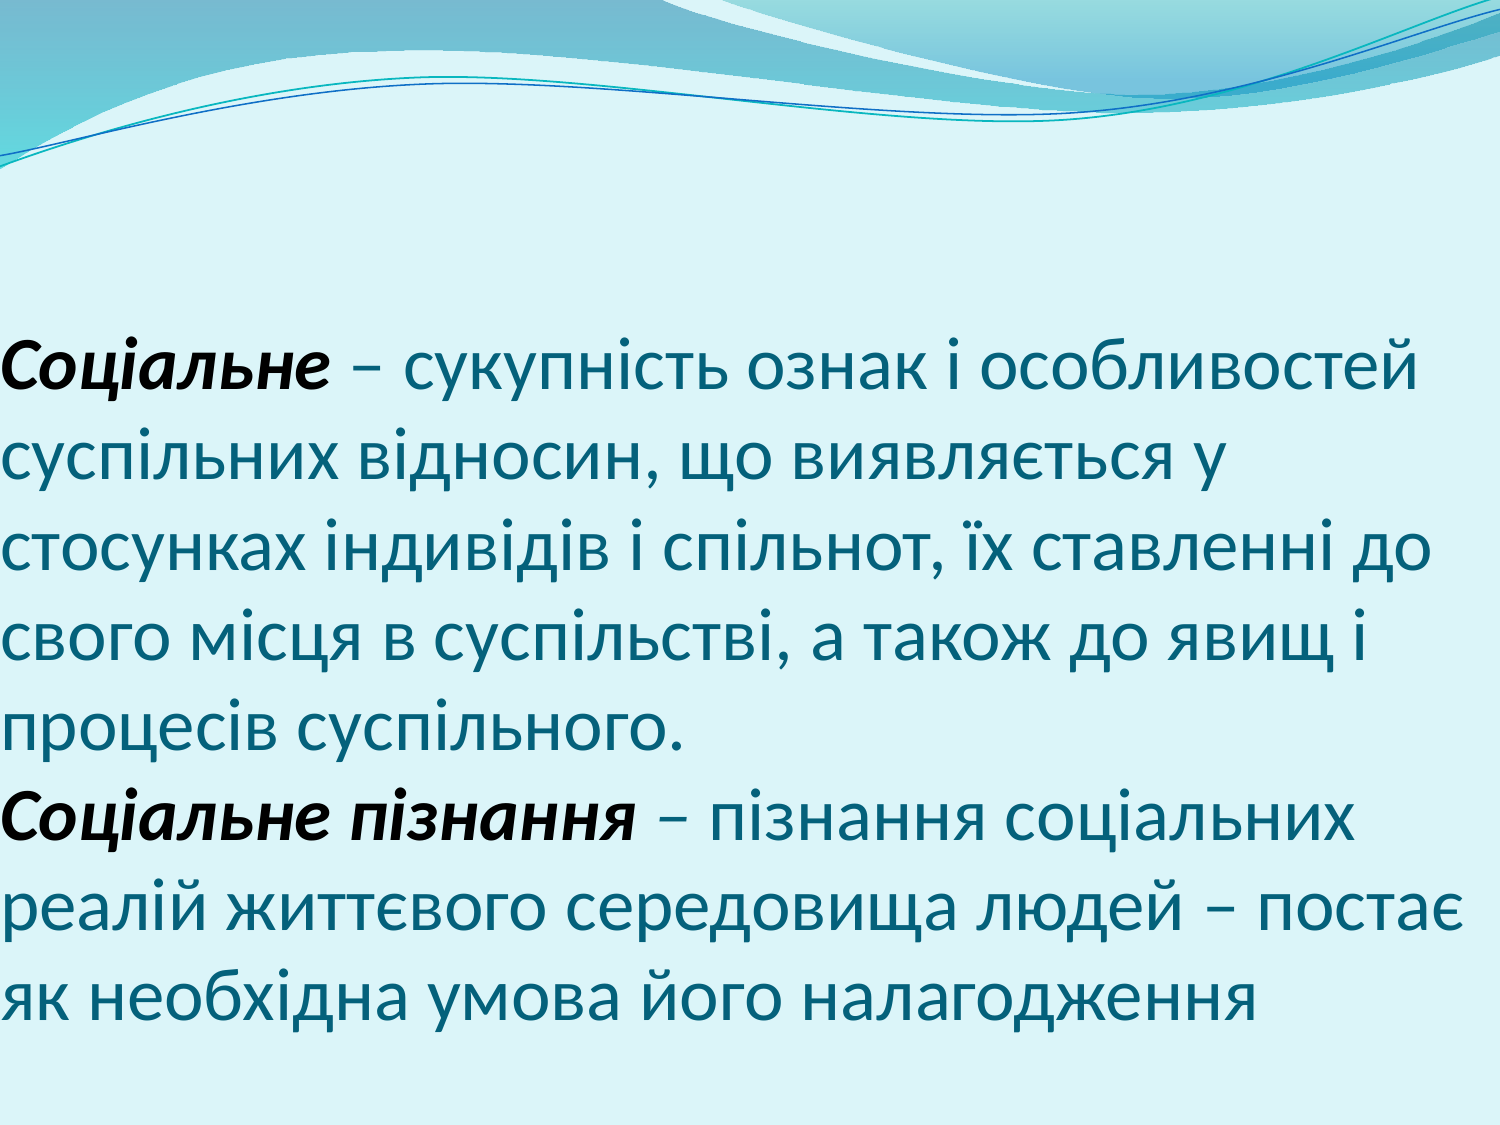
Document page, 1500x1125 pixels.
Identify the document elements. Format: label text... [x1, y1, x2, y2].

title Соціальне – сукупність ознак і особливостей суспільних відносин, що виявляється у стосунках індивідів і спільнот, їх ставленні до свого місця в суспільстві, а також до явищ і процесів суспільного. Соціальне пізнання – пізнання соціальних реалій життєвого середовища людей – постає як необхідна умова його налагодження відповідно до природи і призначення людини. [0, 0, 1500, 1125]
